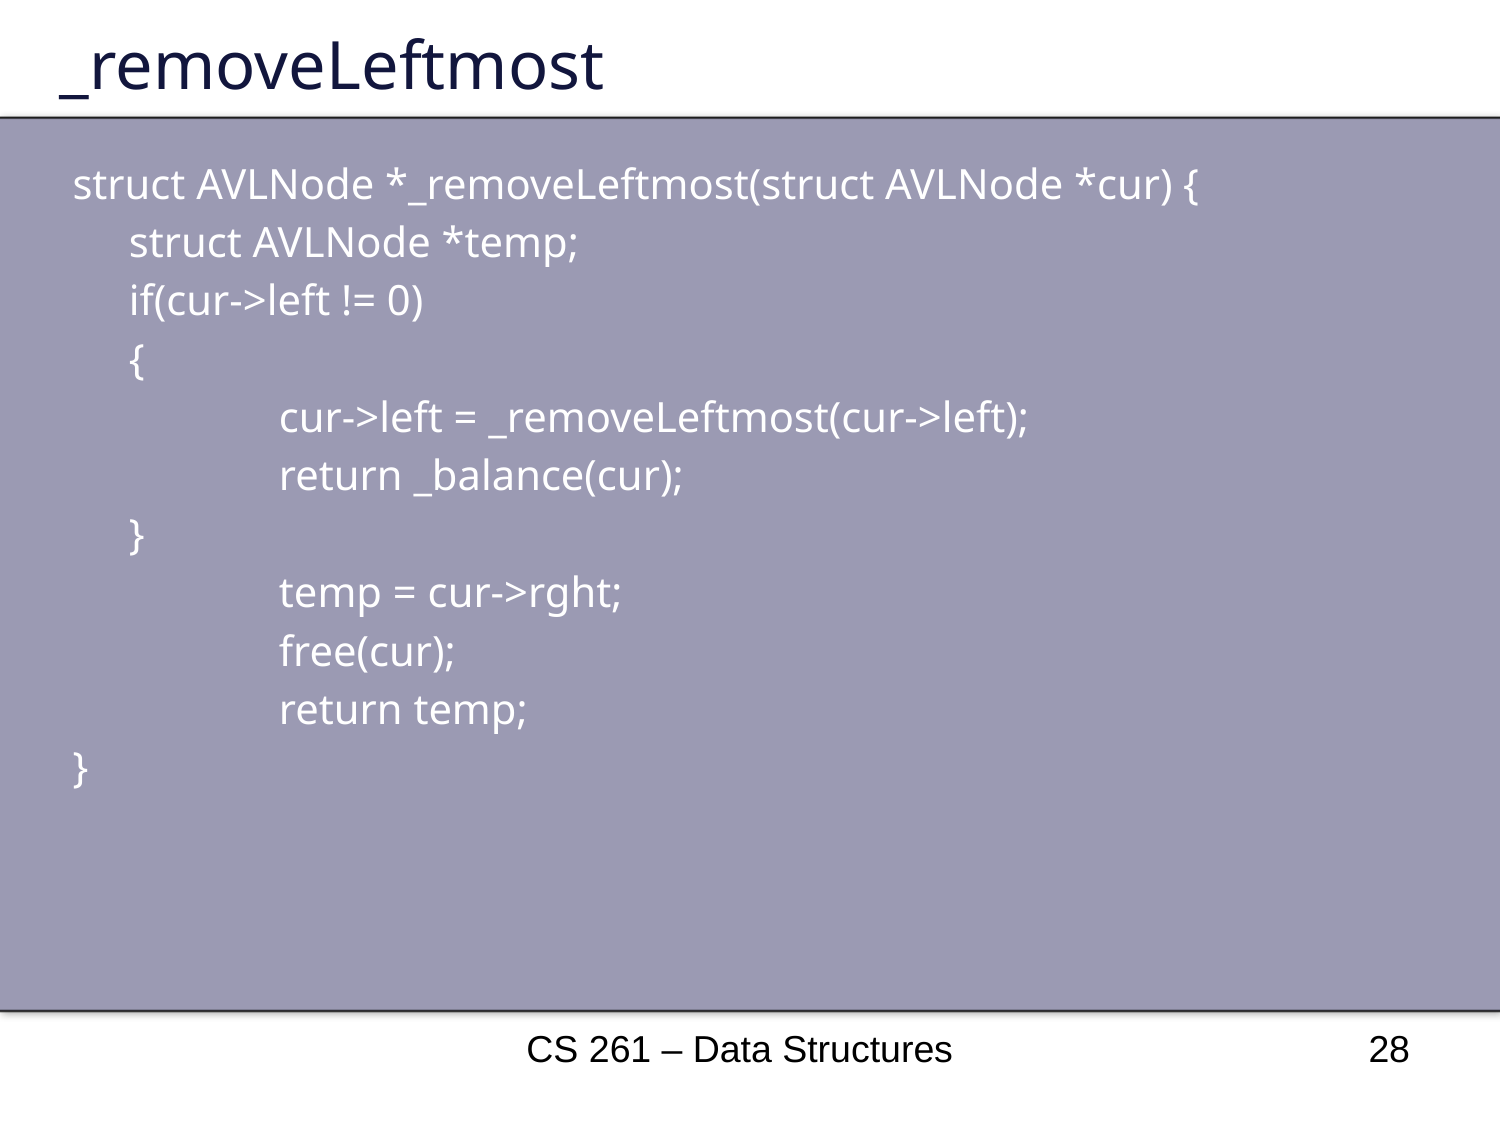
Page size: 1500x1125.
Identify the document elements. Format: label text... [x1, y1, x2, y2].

title _removeLeftmost [44, 12, 1395, 113]
picture [0, 0, 1500, 1125]
list struct AVLNode *_removeLeftmost(struct AVLNode *cur) { struct AVLNode *temp; if(cur->left != 0) { cur->left = _removeLeftmost(cur->left); return _balance(cur); } temp = cur->rght; free(cur); return temp; } [57, 149, 1441, 976]
slide_number 28 [1074, 1016, 1426, 1096]
footer CS 261 – Data Structures [455, 1016, 1025, 1096]
